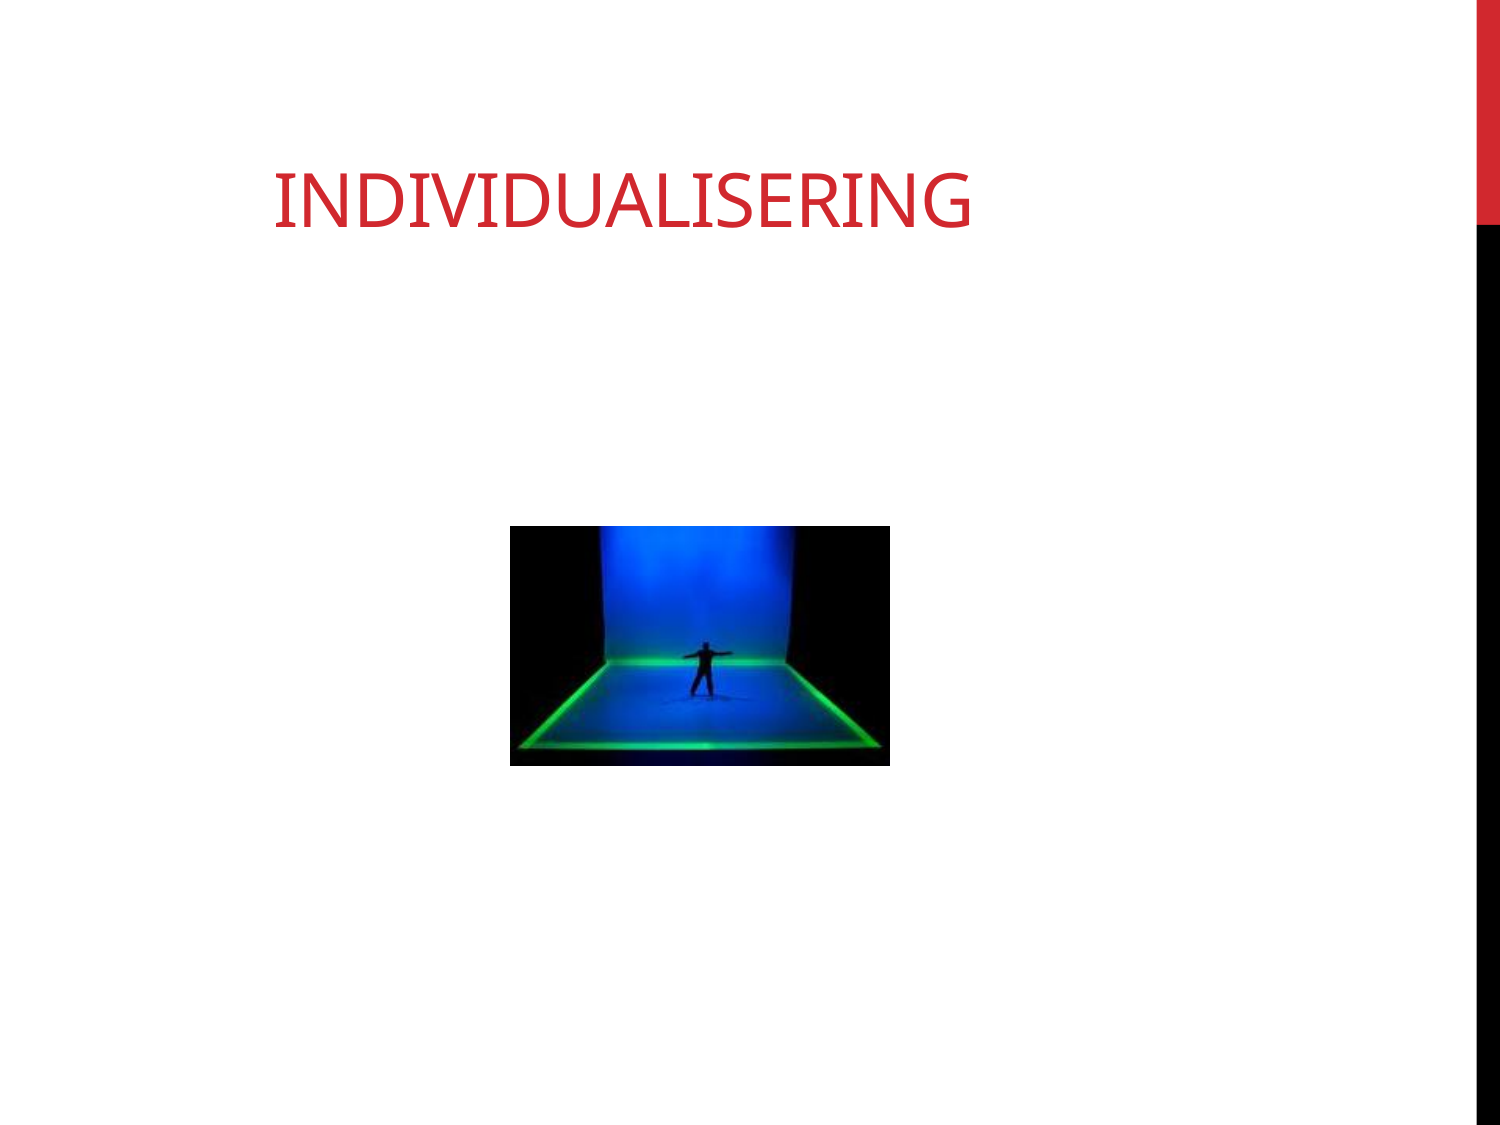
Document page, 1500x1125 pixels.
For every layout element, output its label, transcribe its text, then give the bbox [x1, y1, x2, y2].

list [509, 526, 891, 767]
title Individualisering [75, 25, 1025, 250]
